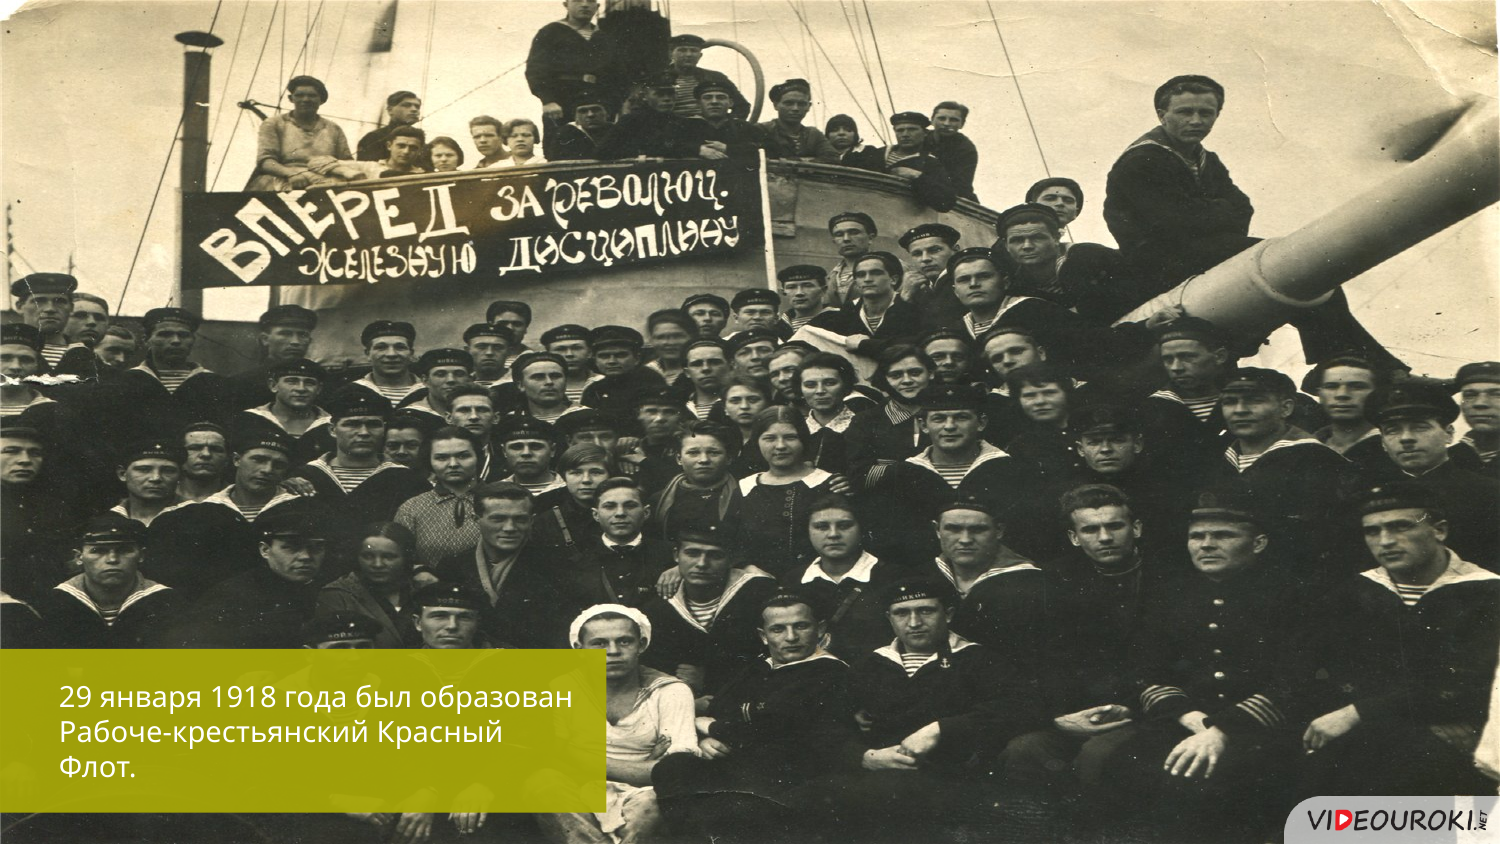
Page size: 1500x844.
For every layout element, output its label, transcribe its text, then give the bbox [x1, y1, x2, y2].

text_box 29 января 1918 года был образован Рабоче-крестьянский Красный Флот. [0, 648, 607, 813]
picture [0, 0, 1500, 844]
